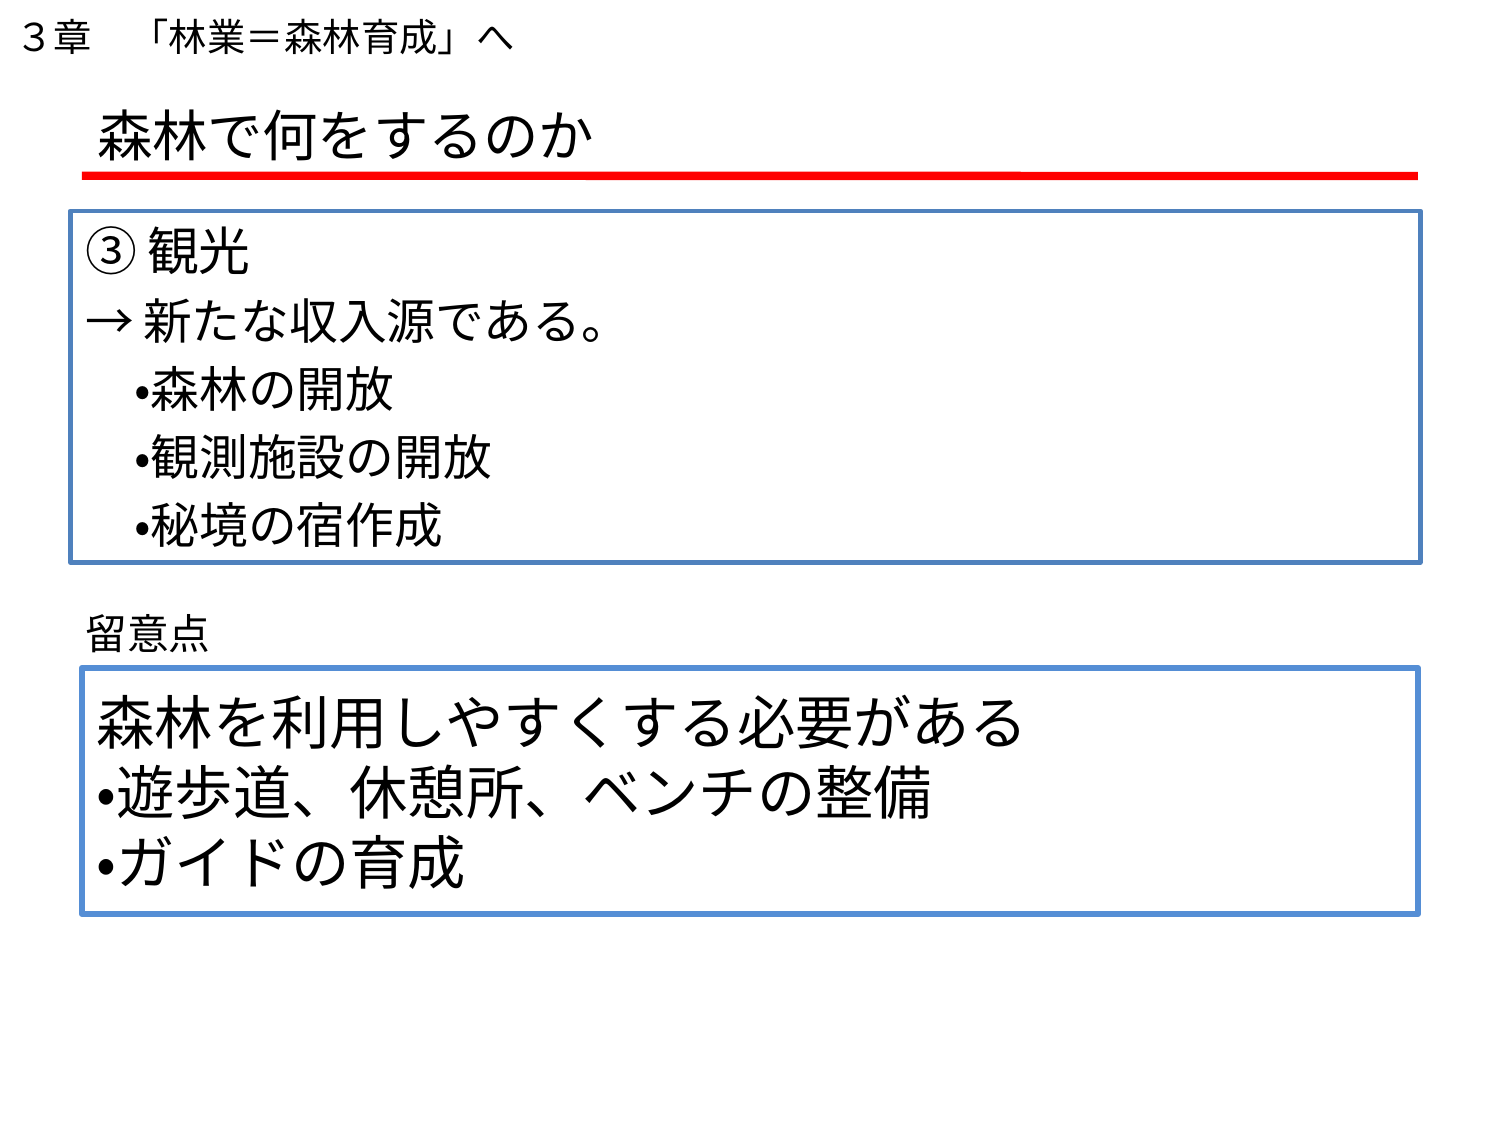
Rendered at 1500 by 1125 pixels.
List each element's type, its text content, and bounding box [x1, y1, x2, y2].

text_box 森林を利用しやすくする必要がある ・遊歩道、休憩所、ベンチの整備 ・ガイドの育成 [81, 667, 1418, 914]
text_box ３章 「林業＝森林育成」へ [0, 0, 551, 73]
list ③観光 →新たな収入源である。 ・森林の開放 ・観測施設の開放 ・秘境の宿作成 [70, 210, 1421, 563]
text_box 留意点 [70, 585, 247, 680]
title 森林で何をするのか [82, 93, 879, 171]
